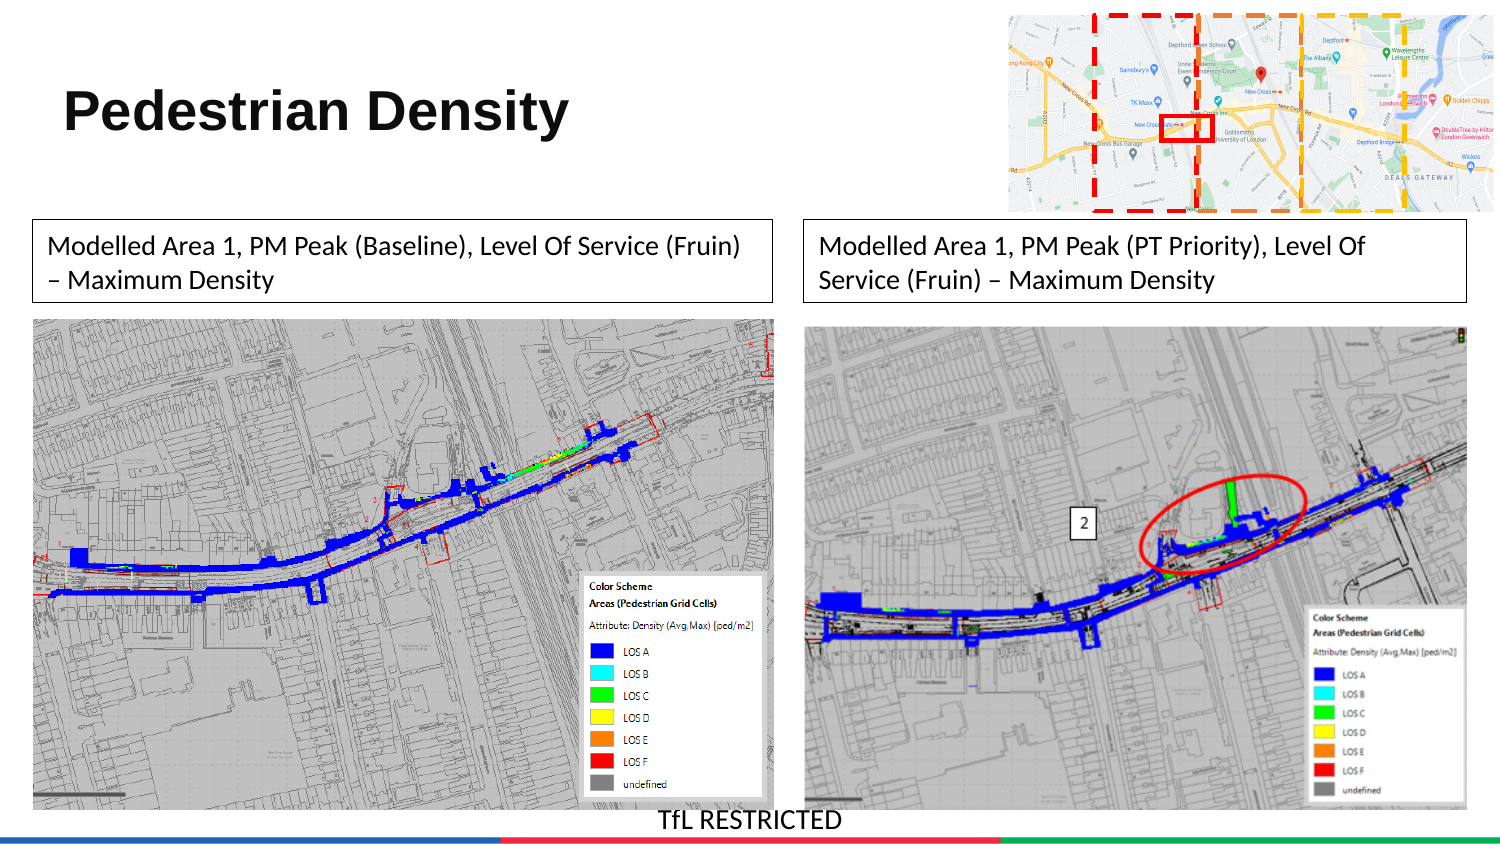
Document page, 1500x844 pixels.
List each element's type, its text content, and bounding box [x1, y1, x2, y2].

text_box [1008, 15, 1494, 212]
text_box Pedestrian Density [48, 31, 1008, 195]
text_box Modelled Area 1, PM Peak (PT Priority), Level Of Service (Fruin) – Maximum Density [803, 219, 1467, 303]
picture [0, 0, 1500, 844]
text_box Modelled Area 1, PM Peak (Baseline), Level Of Service (Fruin) – Maximum Density [32, 219, 773, 303]
